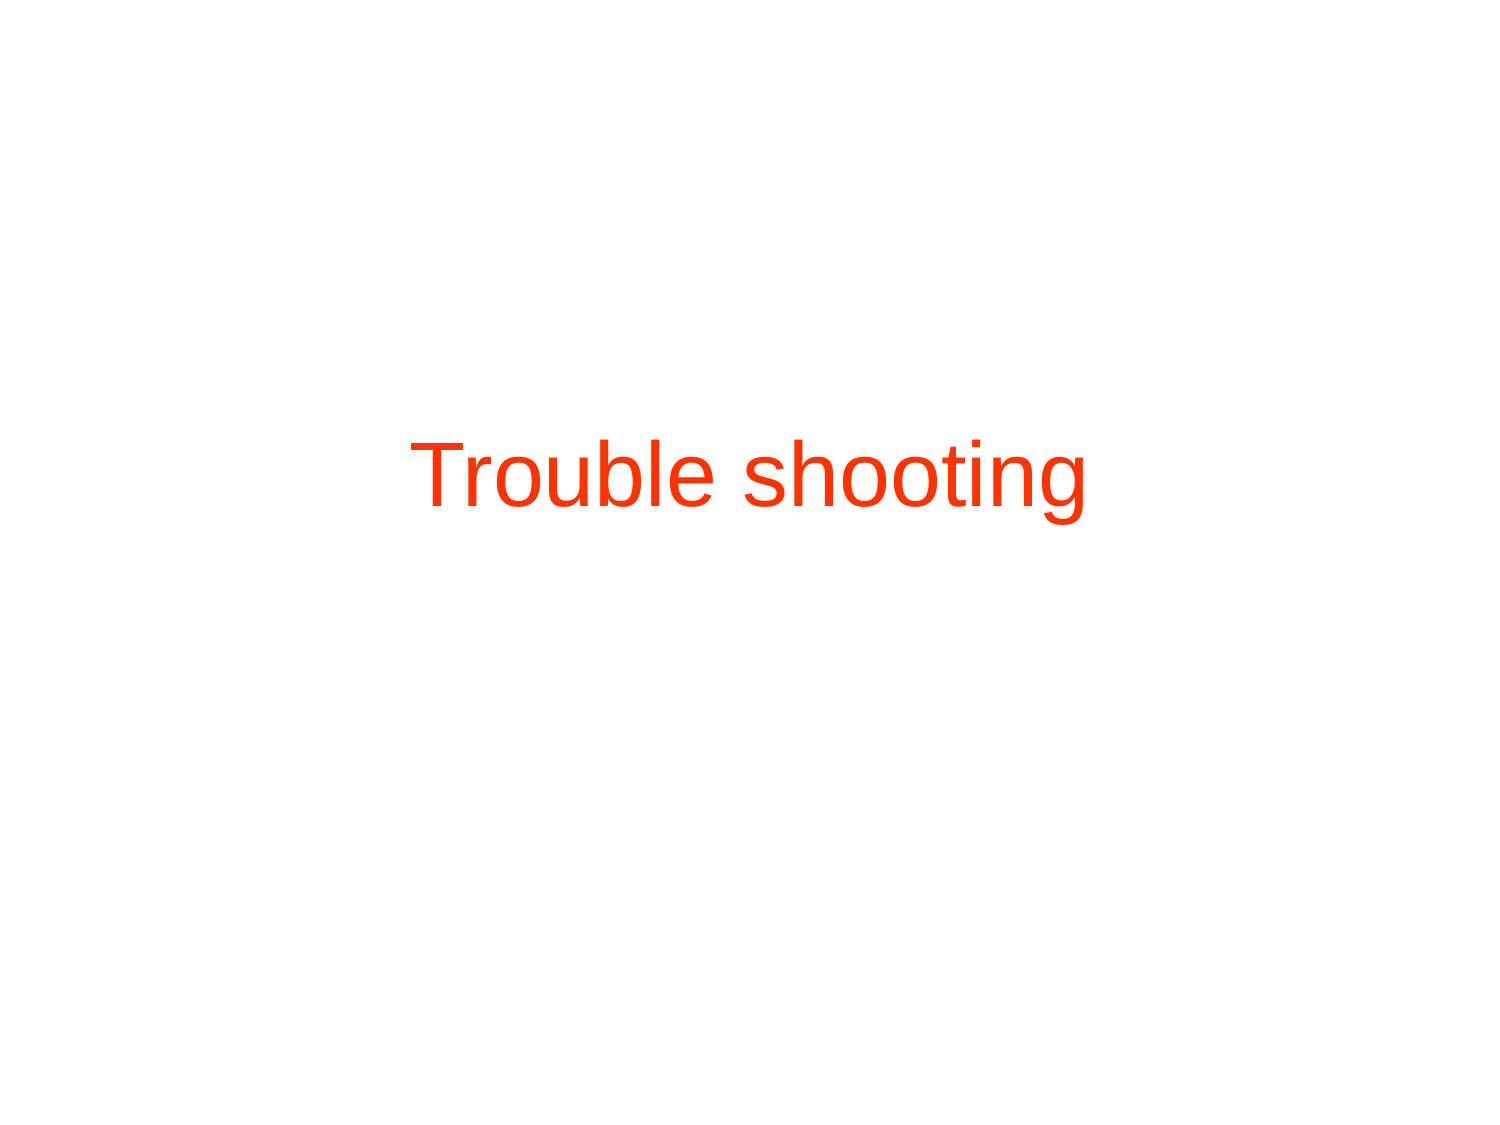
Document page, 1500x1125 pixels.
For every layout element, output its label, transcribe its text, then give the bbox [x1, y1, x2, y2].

title Trouble shooting [112, 349, 1388, 591]
